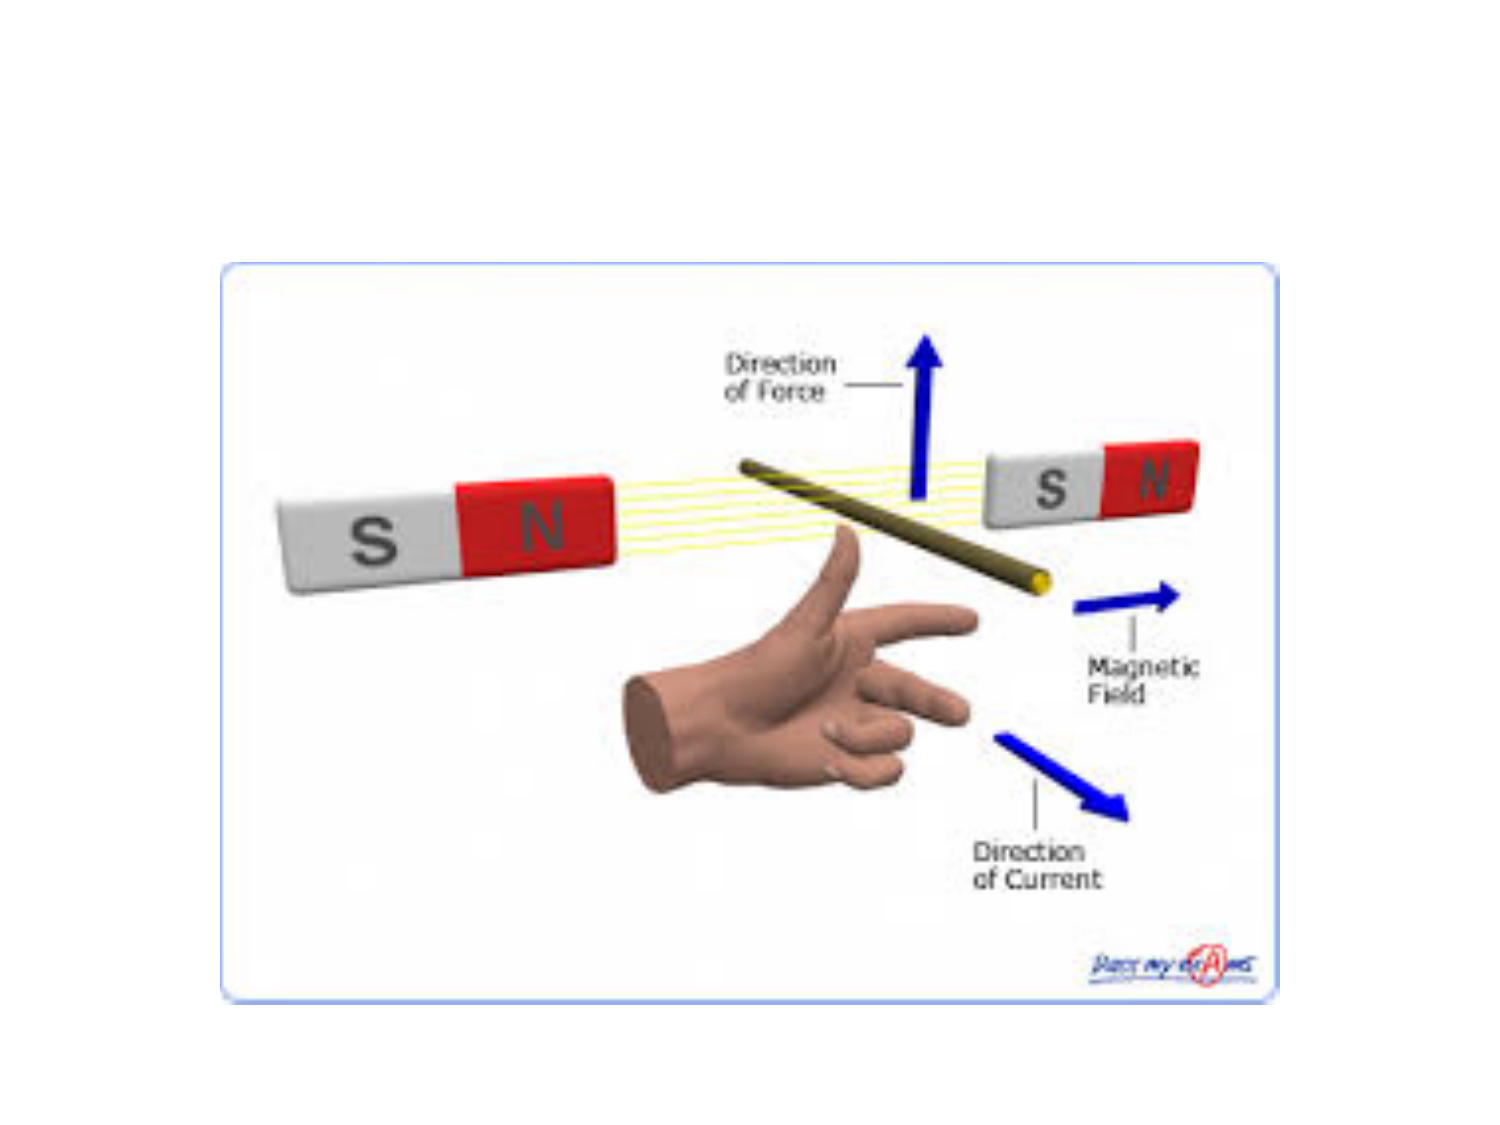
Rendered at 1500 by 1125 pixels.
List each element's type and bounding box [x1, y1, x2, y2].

list [74, 262, 1426, 1006]
